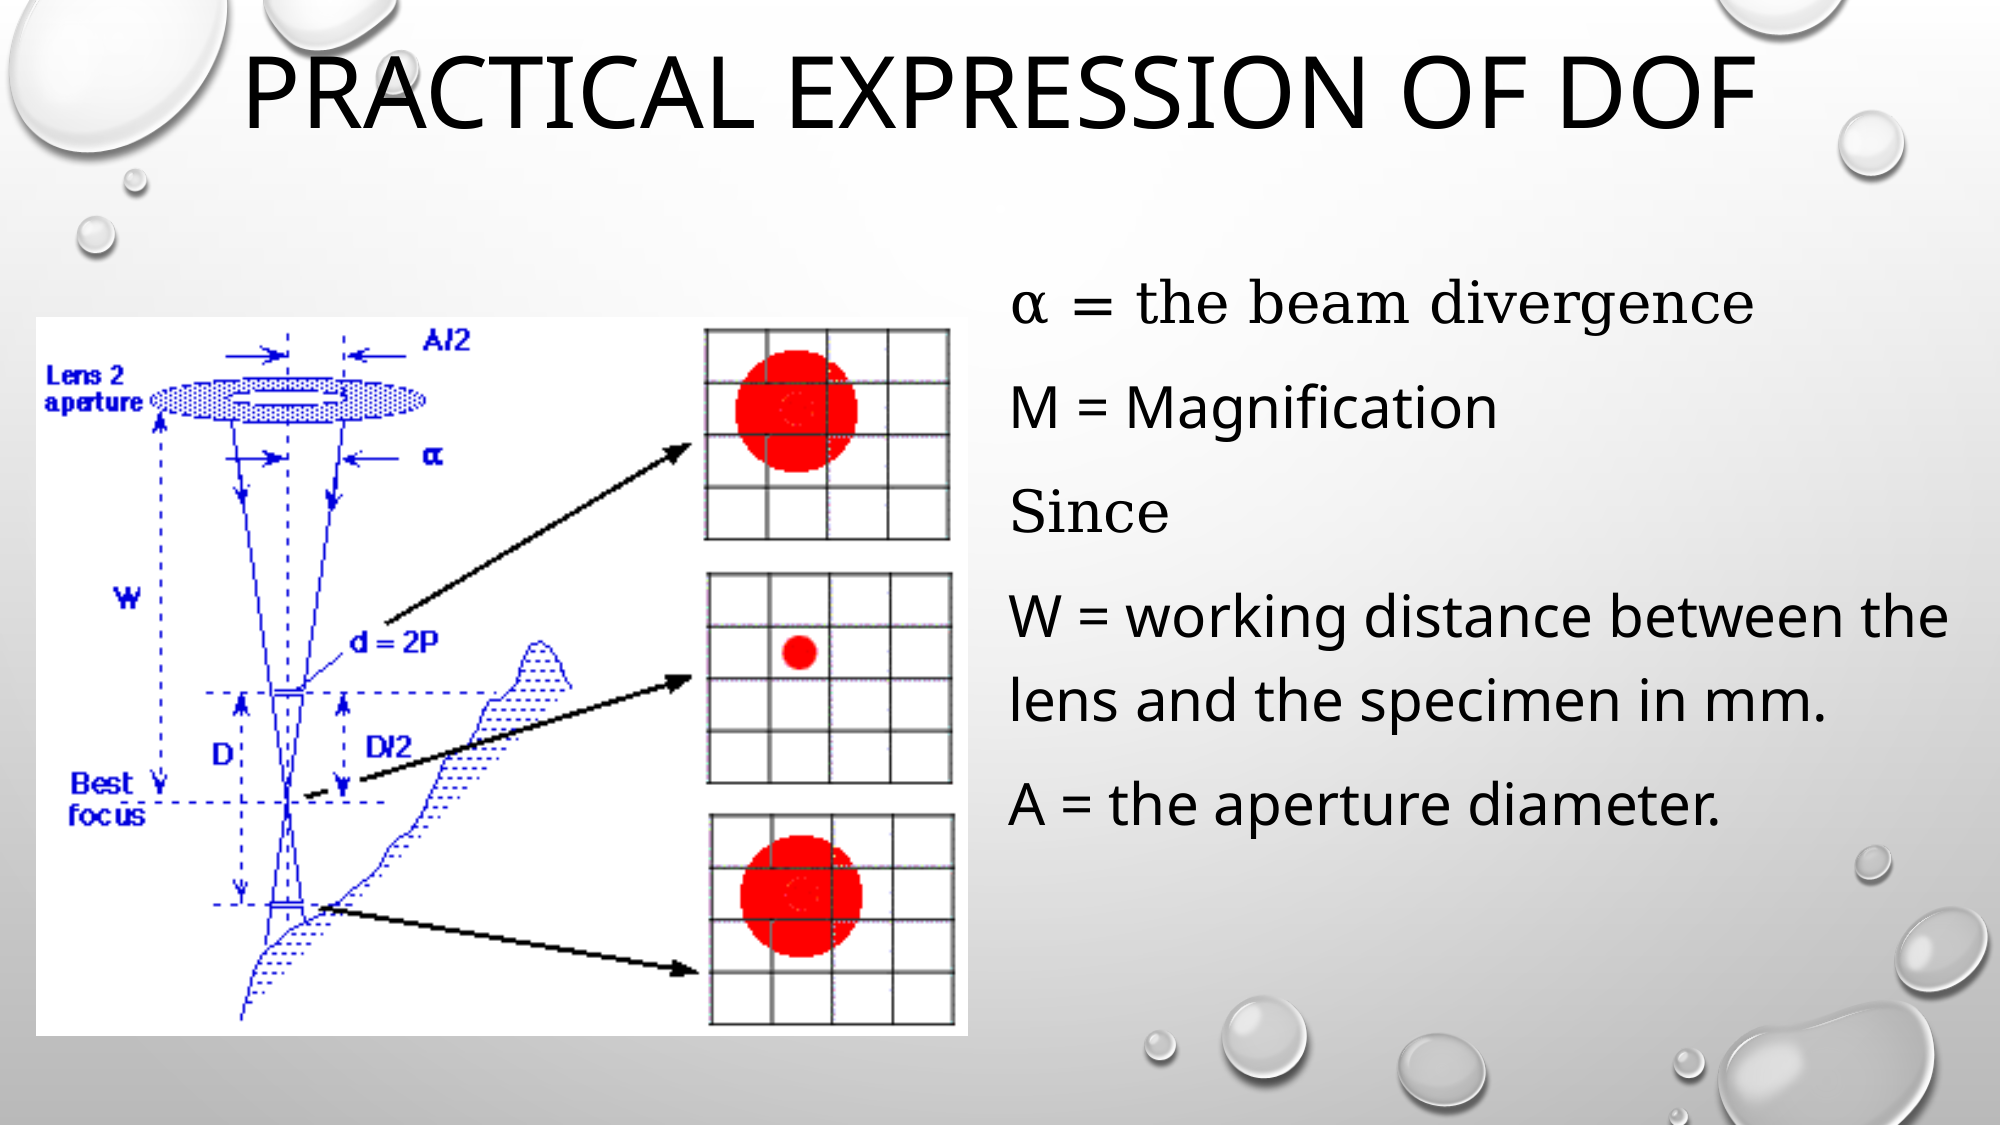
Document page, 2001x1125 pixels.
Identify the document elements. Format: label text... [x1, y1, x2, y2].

picture [0, 0, 2000, 1125]
title Practical expression of DOF [149, 21, 1851, 170]
